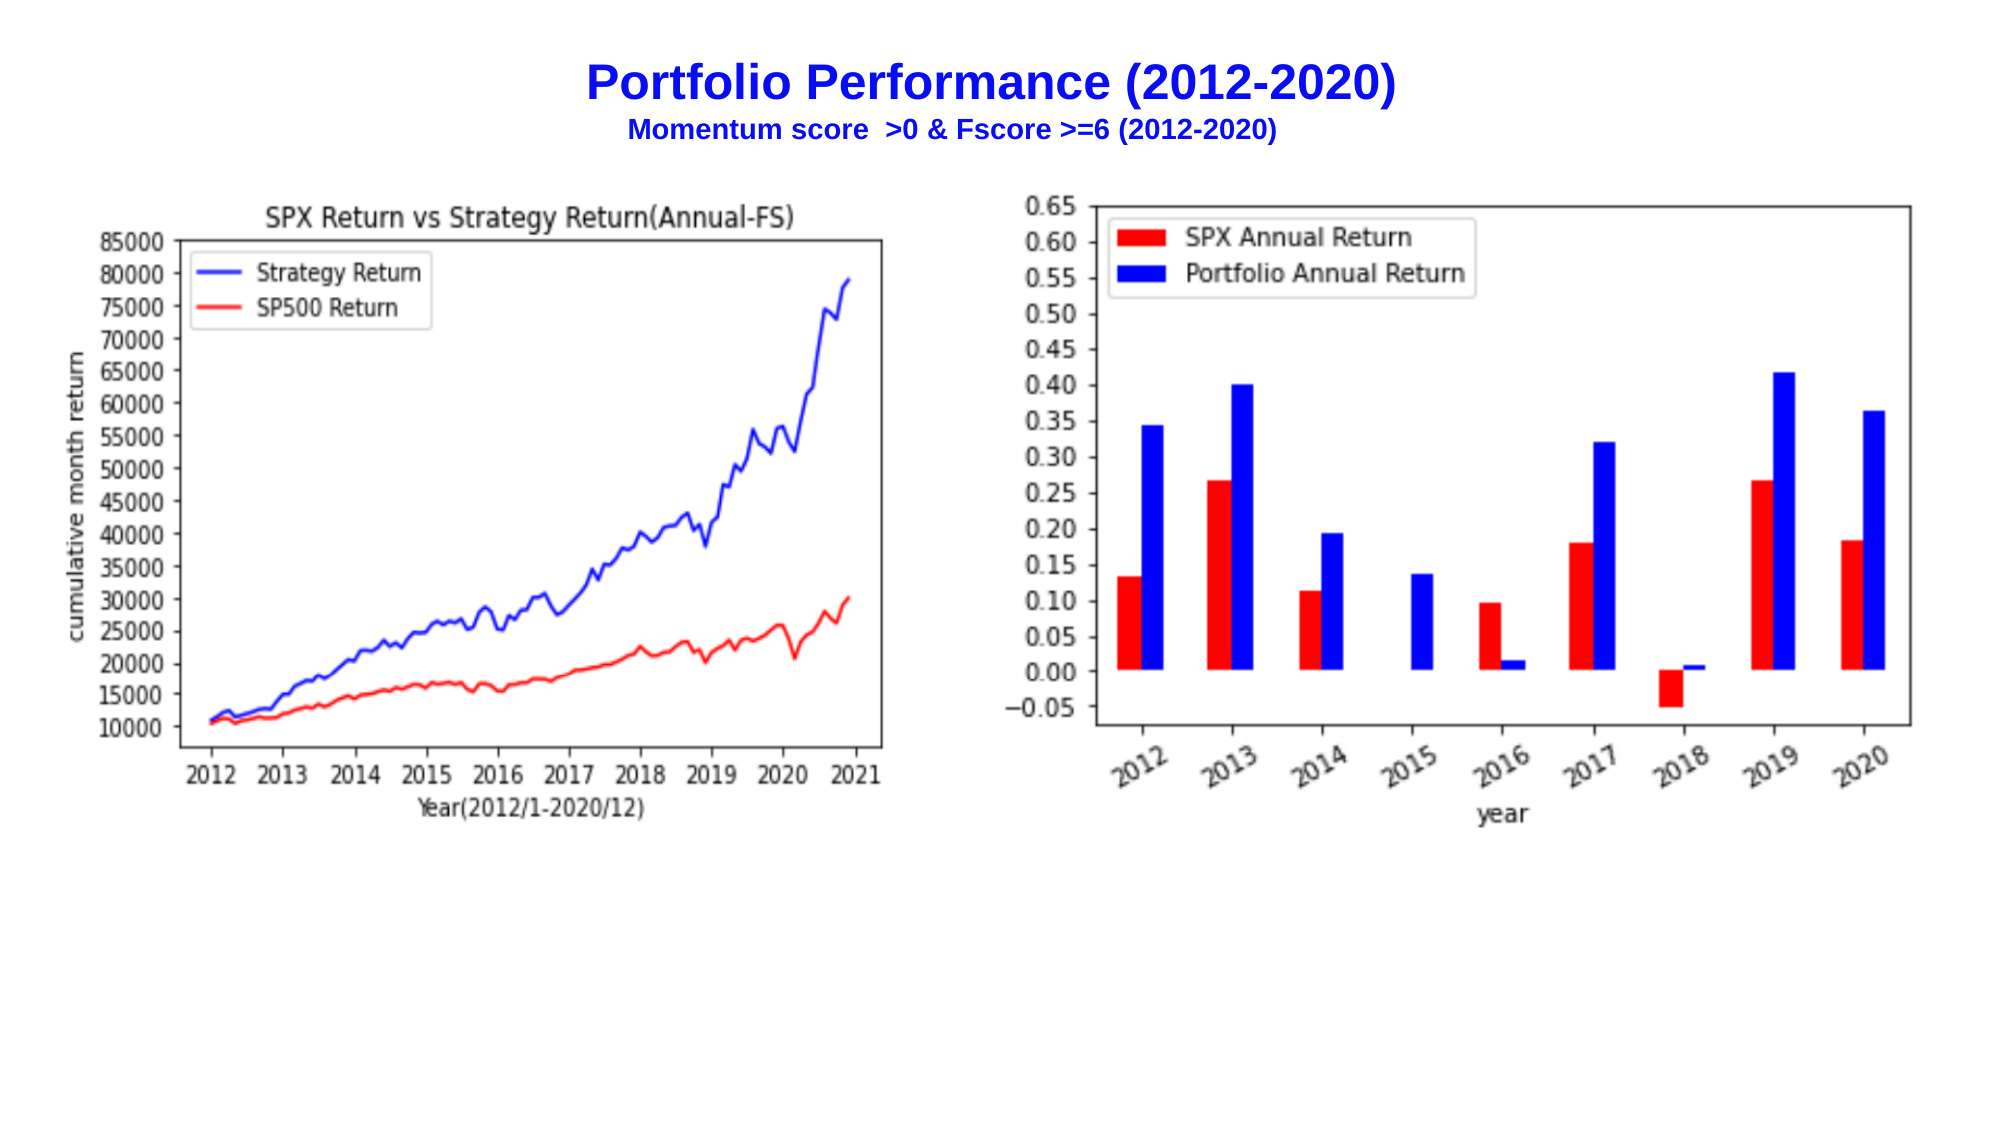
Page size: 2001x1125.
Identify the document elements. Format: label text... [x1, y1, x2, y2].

picture [60, 192, 890, 828]
picture [1003, 192, 1916, 828]
text_box Portfolio Performance (2012-2020) Momentum score >0 & Fscore >=6 (2012-2020) [421, 42, 1579, 153]
